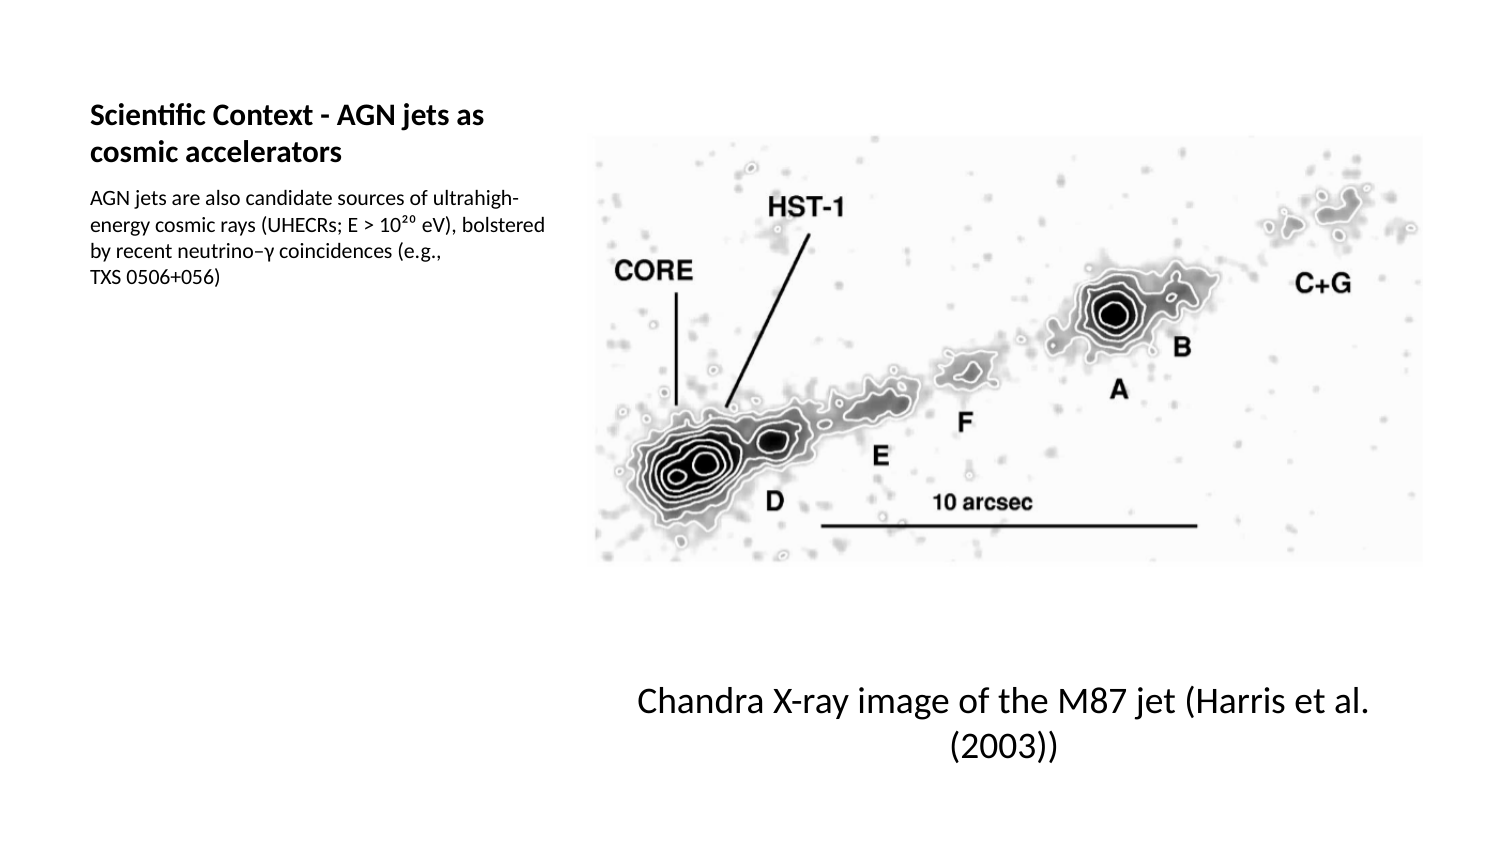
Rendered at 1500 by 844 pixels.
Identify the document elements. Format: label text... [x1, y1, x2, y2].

list AGN jets are also candidate sources of ultrahigh-energy cosmic rays (UHECRs; E > 10²⁰ eV), bolstered by recent neutrino–γ coincidences (e.g., TXS 0506+056) [75, 176, 569, 754]
title Scientific Context - AGN jets as cosmic accelerators [75, 33, 569, 176]
text_box Chandra X-ray image of the M87 jet (Harris et al. (2003)) [585, 668, 1423, 753]
picture [585, 133, 1424, 567]
